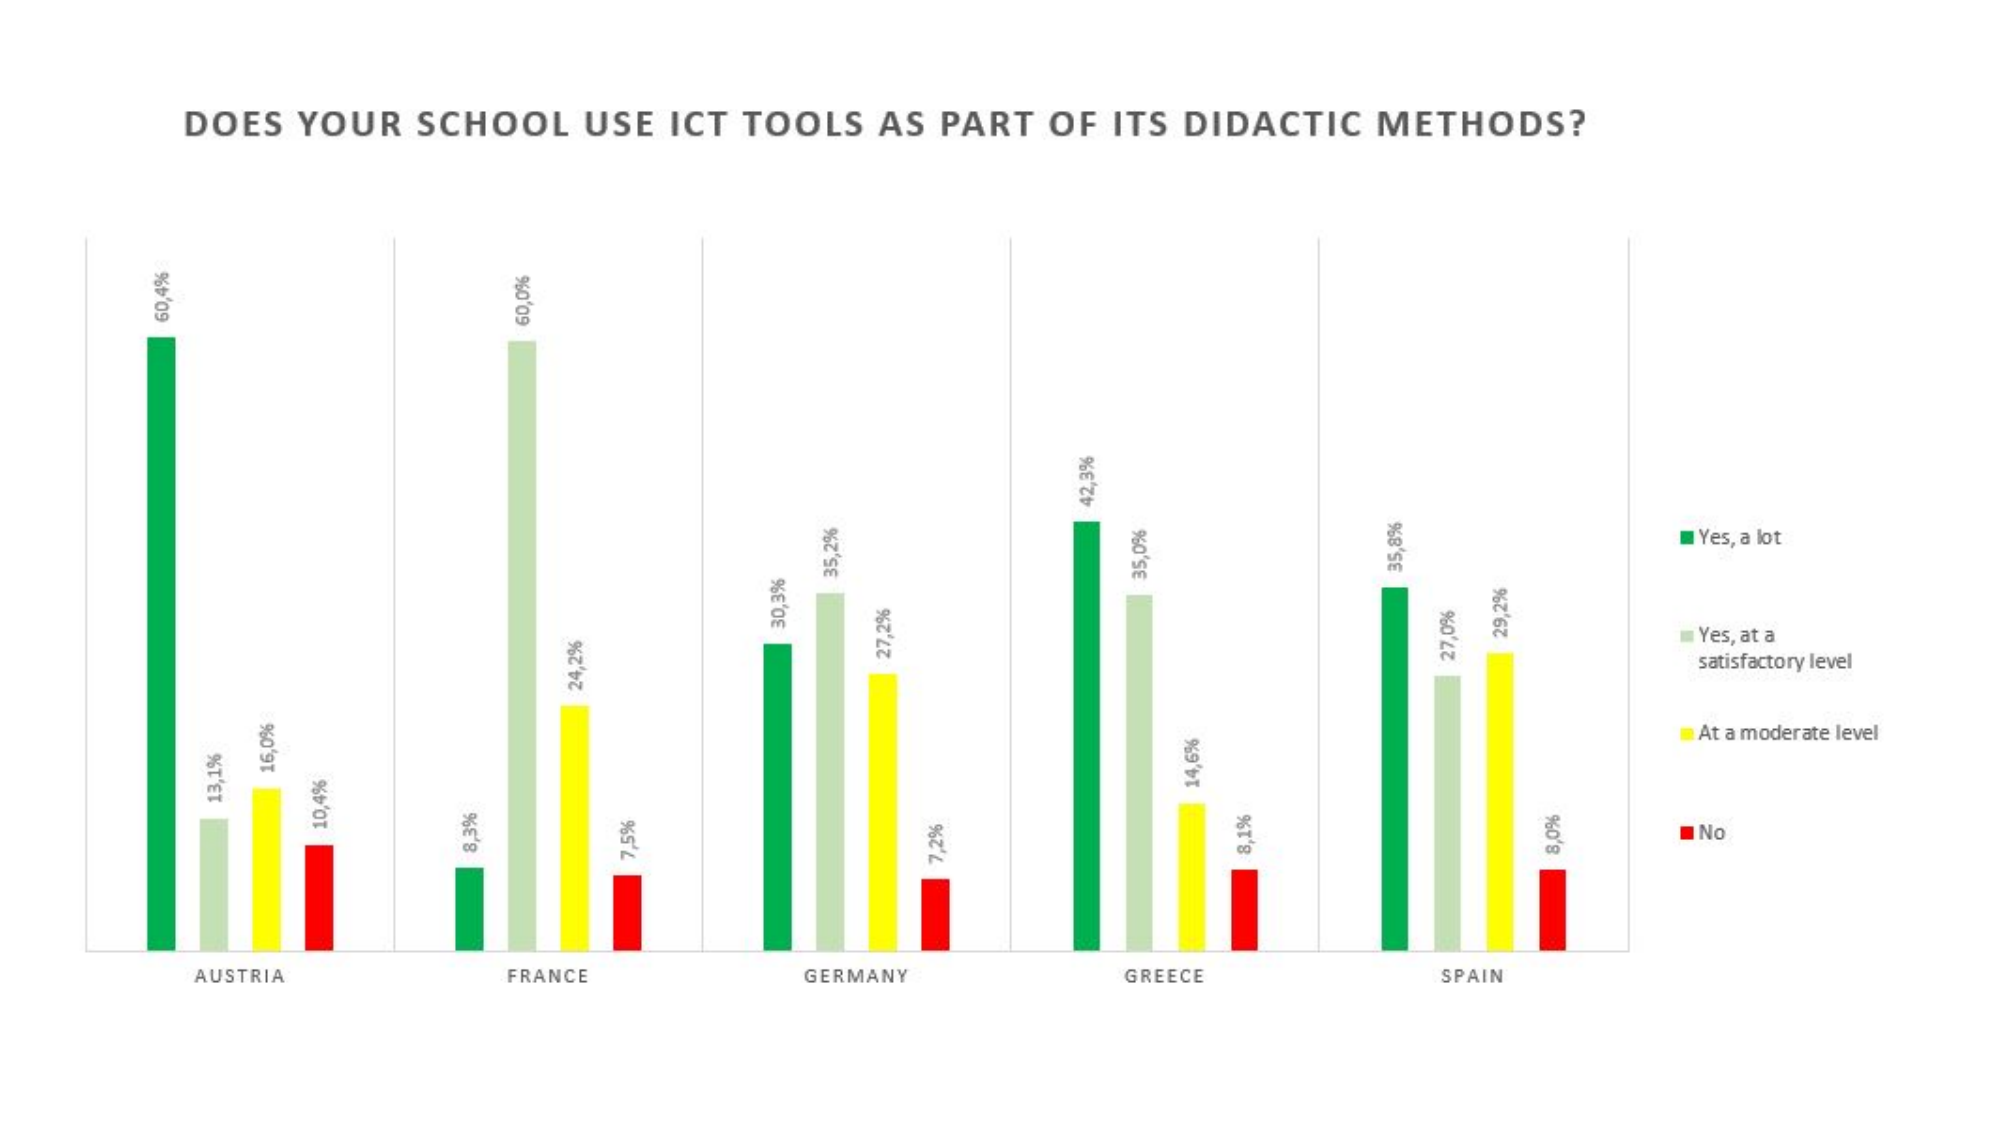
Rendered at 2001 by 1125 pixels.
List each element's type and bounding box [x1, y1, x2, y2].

picture [50, 95, 1897, 1030]
